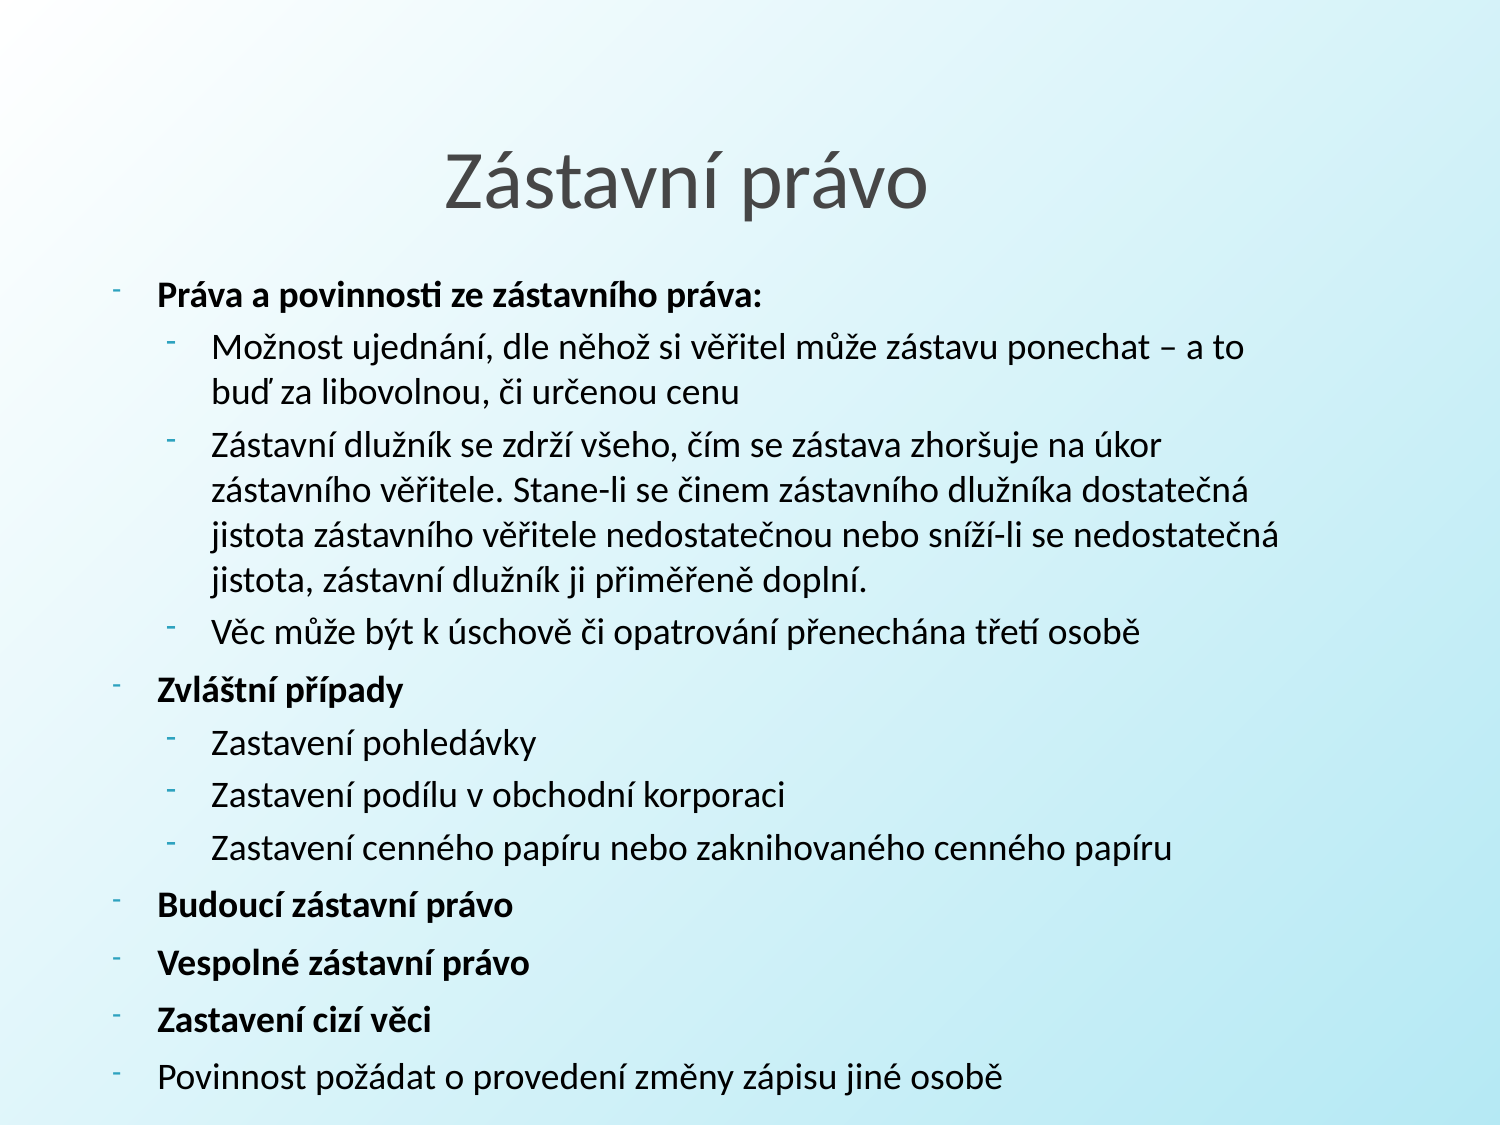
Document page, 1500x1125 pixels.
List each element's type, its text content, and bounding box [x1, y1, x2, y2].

title Zástavní právo [75, 45, 1300, 233]
list Práva a povinnosti ze zástavního práva: Možnost ujednání, dle něhož si věřitel může zástavu ponechat – a to buď za libovolnou, či určenou cenu Zástavní dlužník se zdrží všeho, čím se zástava zhoršuje na úkor zástavního věřitele. Stane-li se činem zástavního dlužníka dostatečná jistota zástavního věřitele nedostatečnou nebo sníží-li se nedostatečná jistota, zástavní dlužník ji přiměřeně doplní. Věc může být k úschově či opatrování přenechána třetí osobě Zvláštní případy Zastavení pohledávky Zastavení podílu v obchodní korporaci Zastavení cenného papíru nebo zaknihovaného cenného papíru Budoucí zástavní právo Vespolné zástavní právo Zastavení cizí věci Povinnost požádat o provedení změny zápisu jiné osobě - n [75, 262, 1300, 1062]
